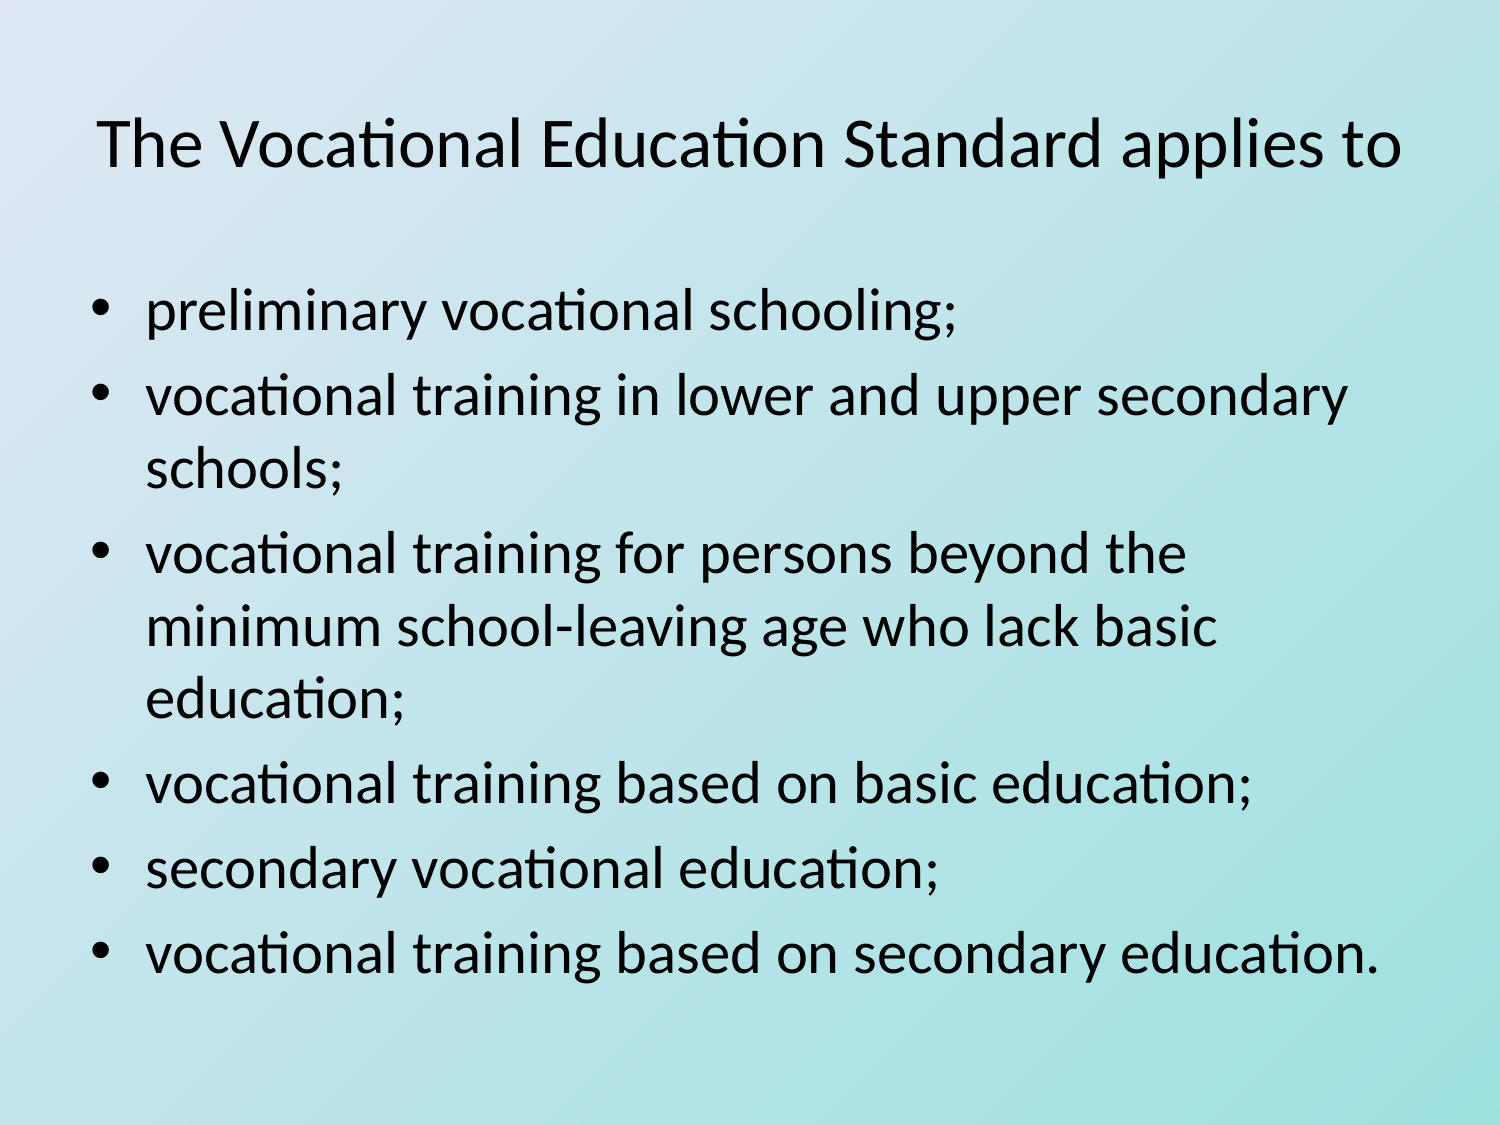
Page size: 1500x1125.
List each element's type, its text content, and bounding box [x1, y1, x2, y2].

title The Vocational Education Standard applies to [75, 45, 1425, 233]
list preliminary vocational schooling; vocational training in lower and upper secondary schools; vocational training for persons beyond the minimum school-leaving age who lack basic education; vocational training based on basic education; secondary vocational education; vocational training based on secondary education. [75, 262, 1425, 1005]
